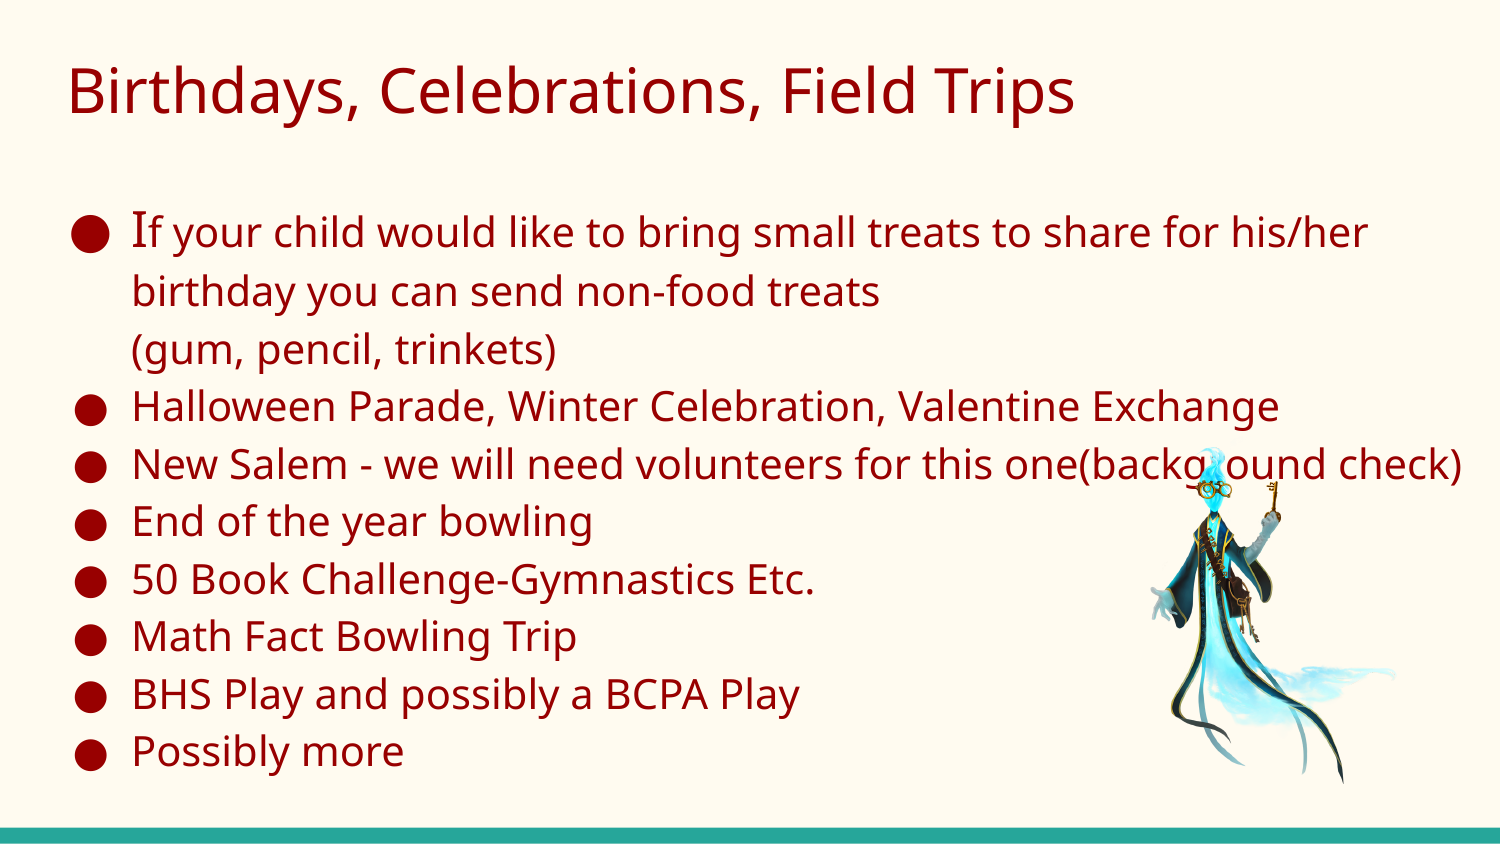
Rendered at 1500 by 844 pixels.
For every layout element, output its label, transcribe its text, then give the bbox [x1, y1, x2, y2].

picture [1090, 429, 1428, 787]
list If your child would like to bring small treats to share for his/her birthday you can send non-food treats (gum, pencil, trinkets) Halloween Parade, Winter Celebration, Valentine Exchange New Salem - we will need volunteers for this one(background check) End of the year bowling 50 Book Challenge-Gymnastics Etc. Math Fact Bowling Trip BHS Play and possibly a BCPA Play Possibly more [40, 173, 1480, 818]
title Birthdays, Celebrations, Field Trips [51, 35, 1449, 137]
